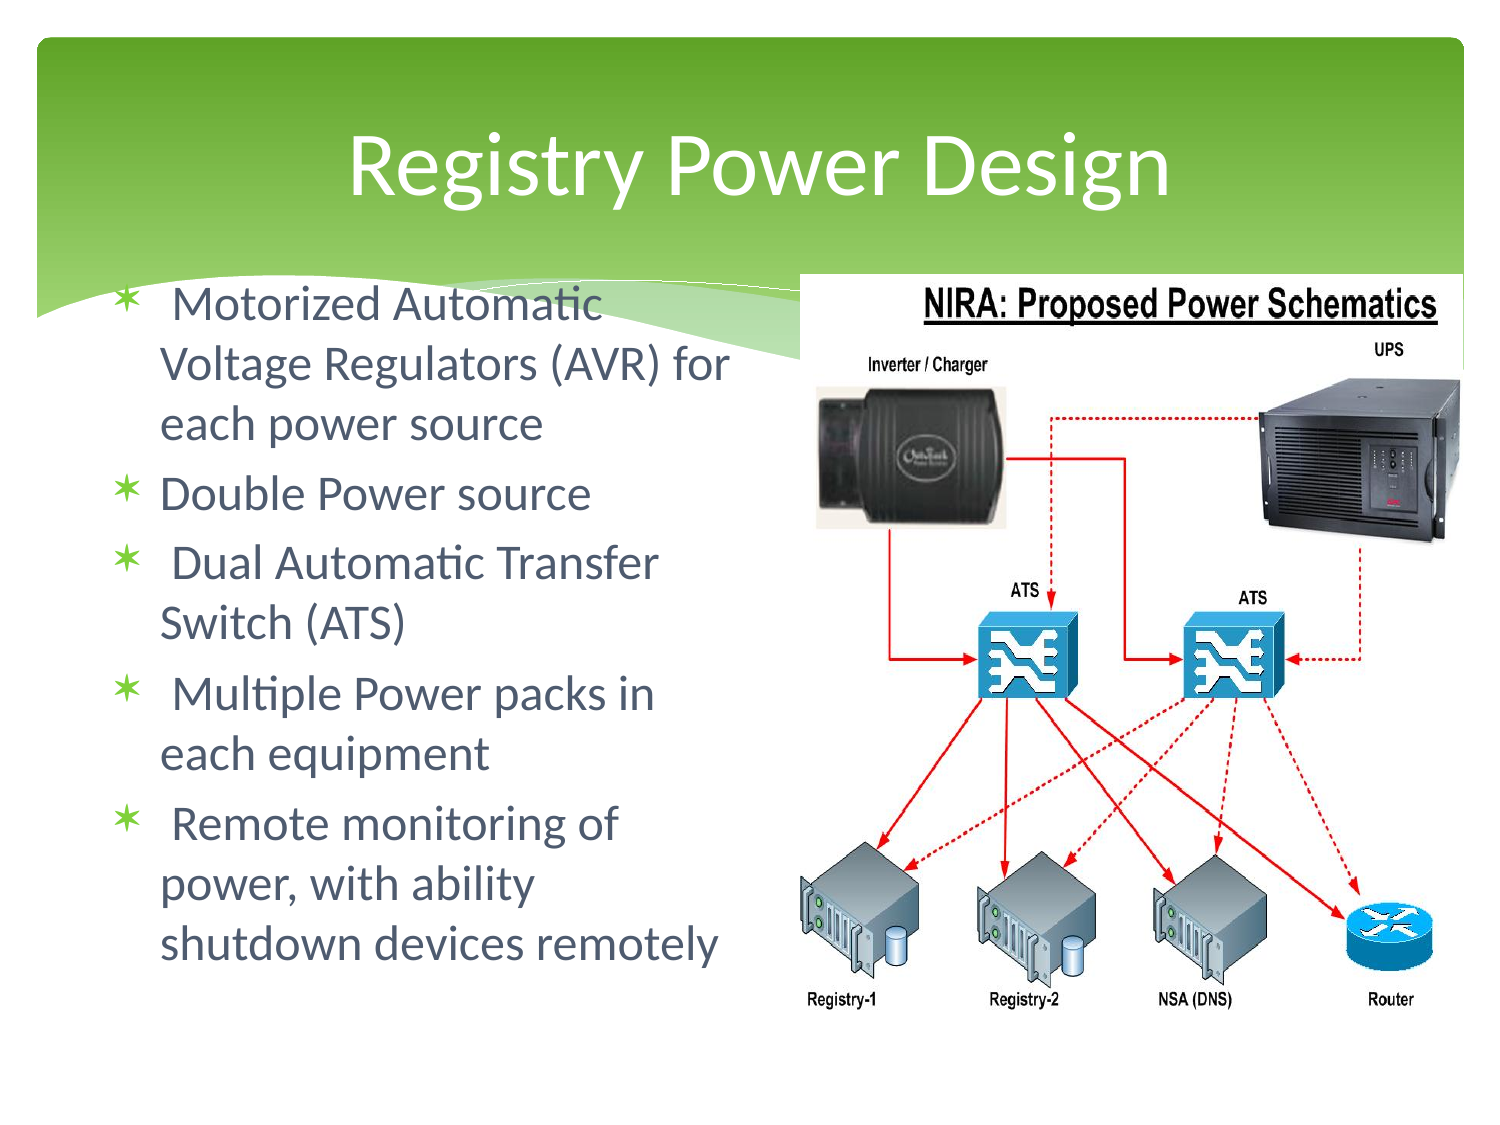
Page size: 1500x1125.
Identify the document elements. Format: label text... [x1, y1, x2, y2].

title Registry Power Design [75, 55, 1425, 261]
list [799, 274, 1463, 1013]
list Motorized Automatic Voltage Regulators (AVR) for each power source Double Power source Dual Automatic Transfer Switch (ATS) Multiple Power packs in each equipment Remote monitoring of power, with ability shutdown devices remotely [99, 262, 763, 1005]
